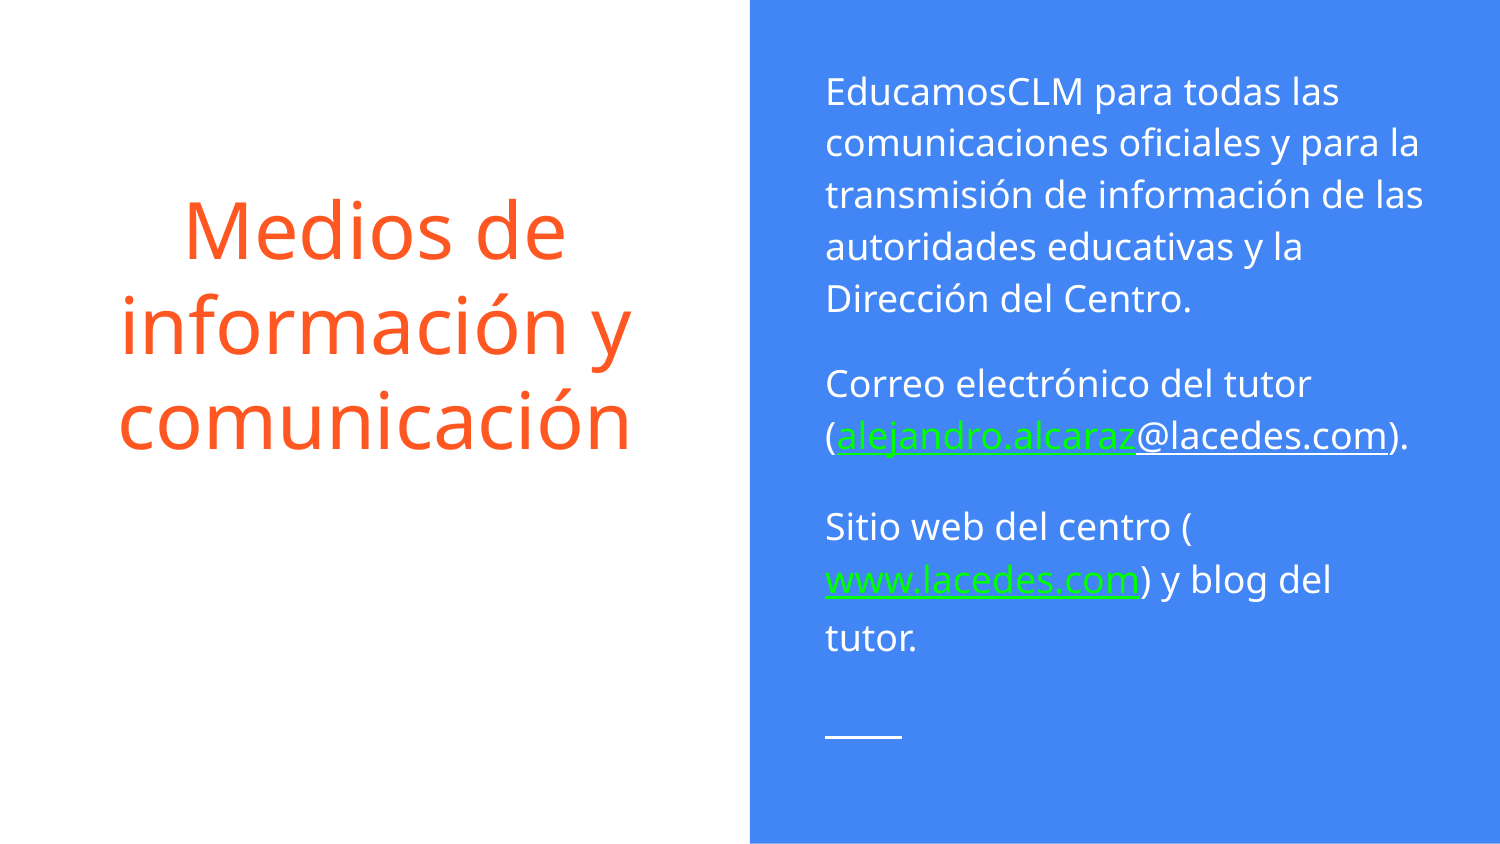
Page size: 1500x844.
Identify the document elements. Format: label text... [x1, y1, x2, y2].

list EducamosCLM para todas las comunicaciones oficiales y para la transmisión de información de las autoridades educativas y la Dirección del Centro. Correo electrónico del tutor (alejandro.alcaraz@lacedes.com). Sitio web del centro (www.lacedes.com) y blog del tutor. [810, 79, 1440, 725]
title Medios de información y comunicación [43, 225, 708, 481]
